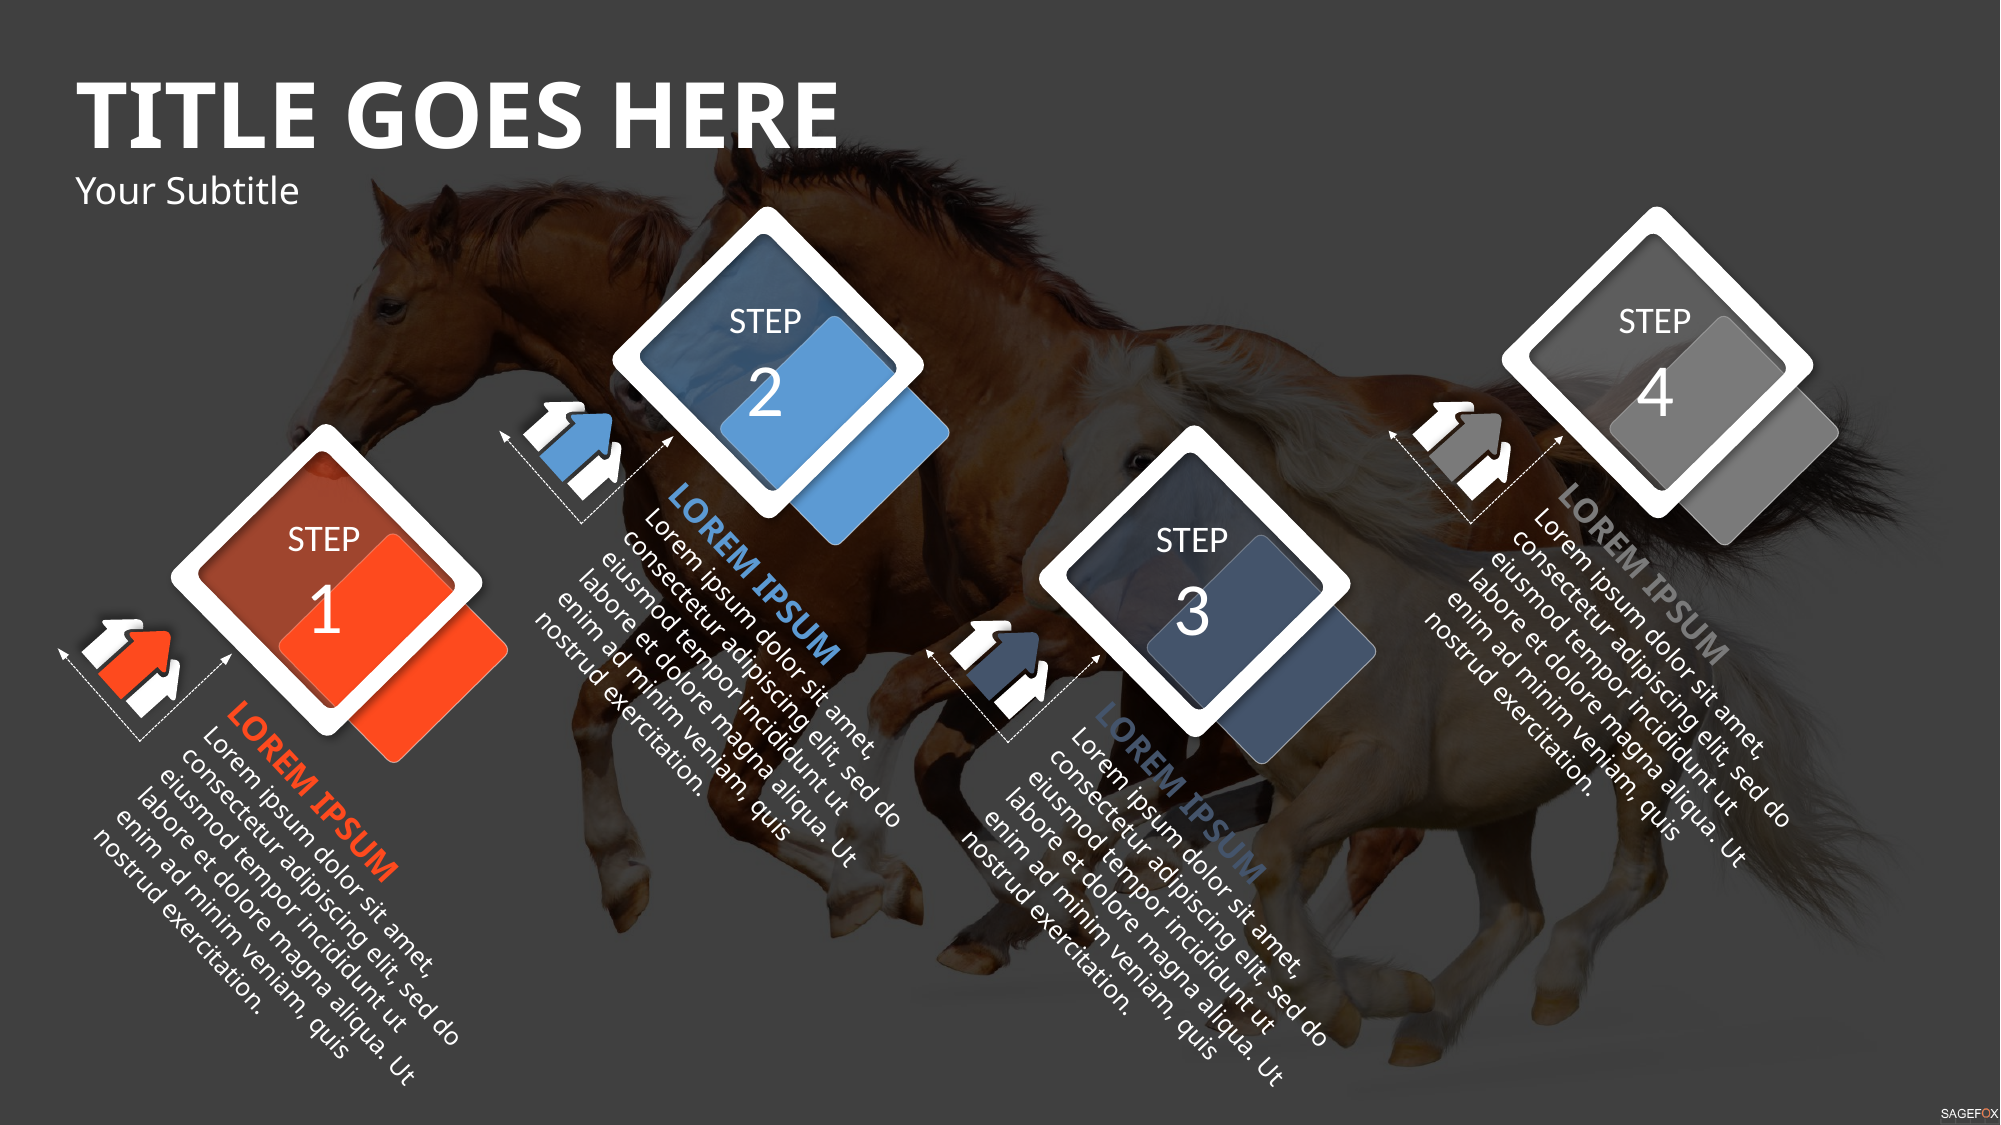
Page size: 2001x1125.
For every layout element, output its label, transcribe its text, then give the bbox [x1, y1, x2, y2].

text_box LOREM IPSUM Lorem ipsum dolor sit amet, consectetur adipiscing elit, sed do eiusmod tempor incididunt ut labore et dolore magna aliqua. Ut enim ad minim veniam, quis nostrud exercitation. [946, 696, 1419, 1125]
text_box [354, 611, 509, 764]
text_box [1545, 247, 1771, 477]
text_box 56% [323, 695, 346, 704]
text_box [1082, 466, 1308, 696]
text_box LOREM IPSUM Lorem ipsum dolor sit amet, consectetur adipiscing elit, sed do eiusmod tempor incididunt ut labore et dolore magna aliqua. Ut enim ad minim veniam, quis nostrud exercitation. [1408, 477, 1881, 947]
text_box TITLE GOES HERE Your Subtitle [60, 49, 1036, 220]
text_box 56% [440, 576, 451, 602]
picture [0, 0, 2001, 1125]
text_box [655, 247, 881, 477]
text_box LOREM IPSUM Lorem ipsum dolor sit amet, consectetur adipiscing elit, sed do eiusmod tempor incididunt ut labore et dolore magna aliqua. Ut enim ad minim veniam, quis nostrud exercitation. [78, 695, 550, 1125]
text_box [1388, 387, 1563, 525]
text_box [795, 392, 951, 546]
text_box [925, 606, 1101, 743]
text_box [1222, 611, 1377, 765]
text_box [1685, 393, 1840, 546]
text_box LOREM IPSUM Lorem ipsum dolor sit amet, consectetur adipiscing elit, sed do eiusmod tempor incididunt ut labore et dolore magna aliqua. Ut enim ad minim veniam, quis nostrud exercitation. [519, 477, 992, 947]
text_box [57, 604, 233, 742]
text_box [214, 465, 440, 695]
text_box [499, 387, 674, 525]
